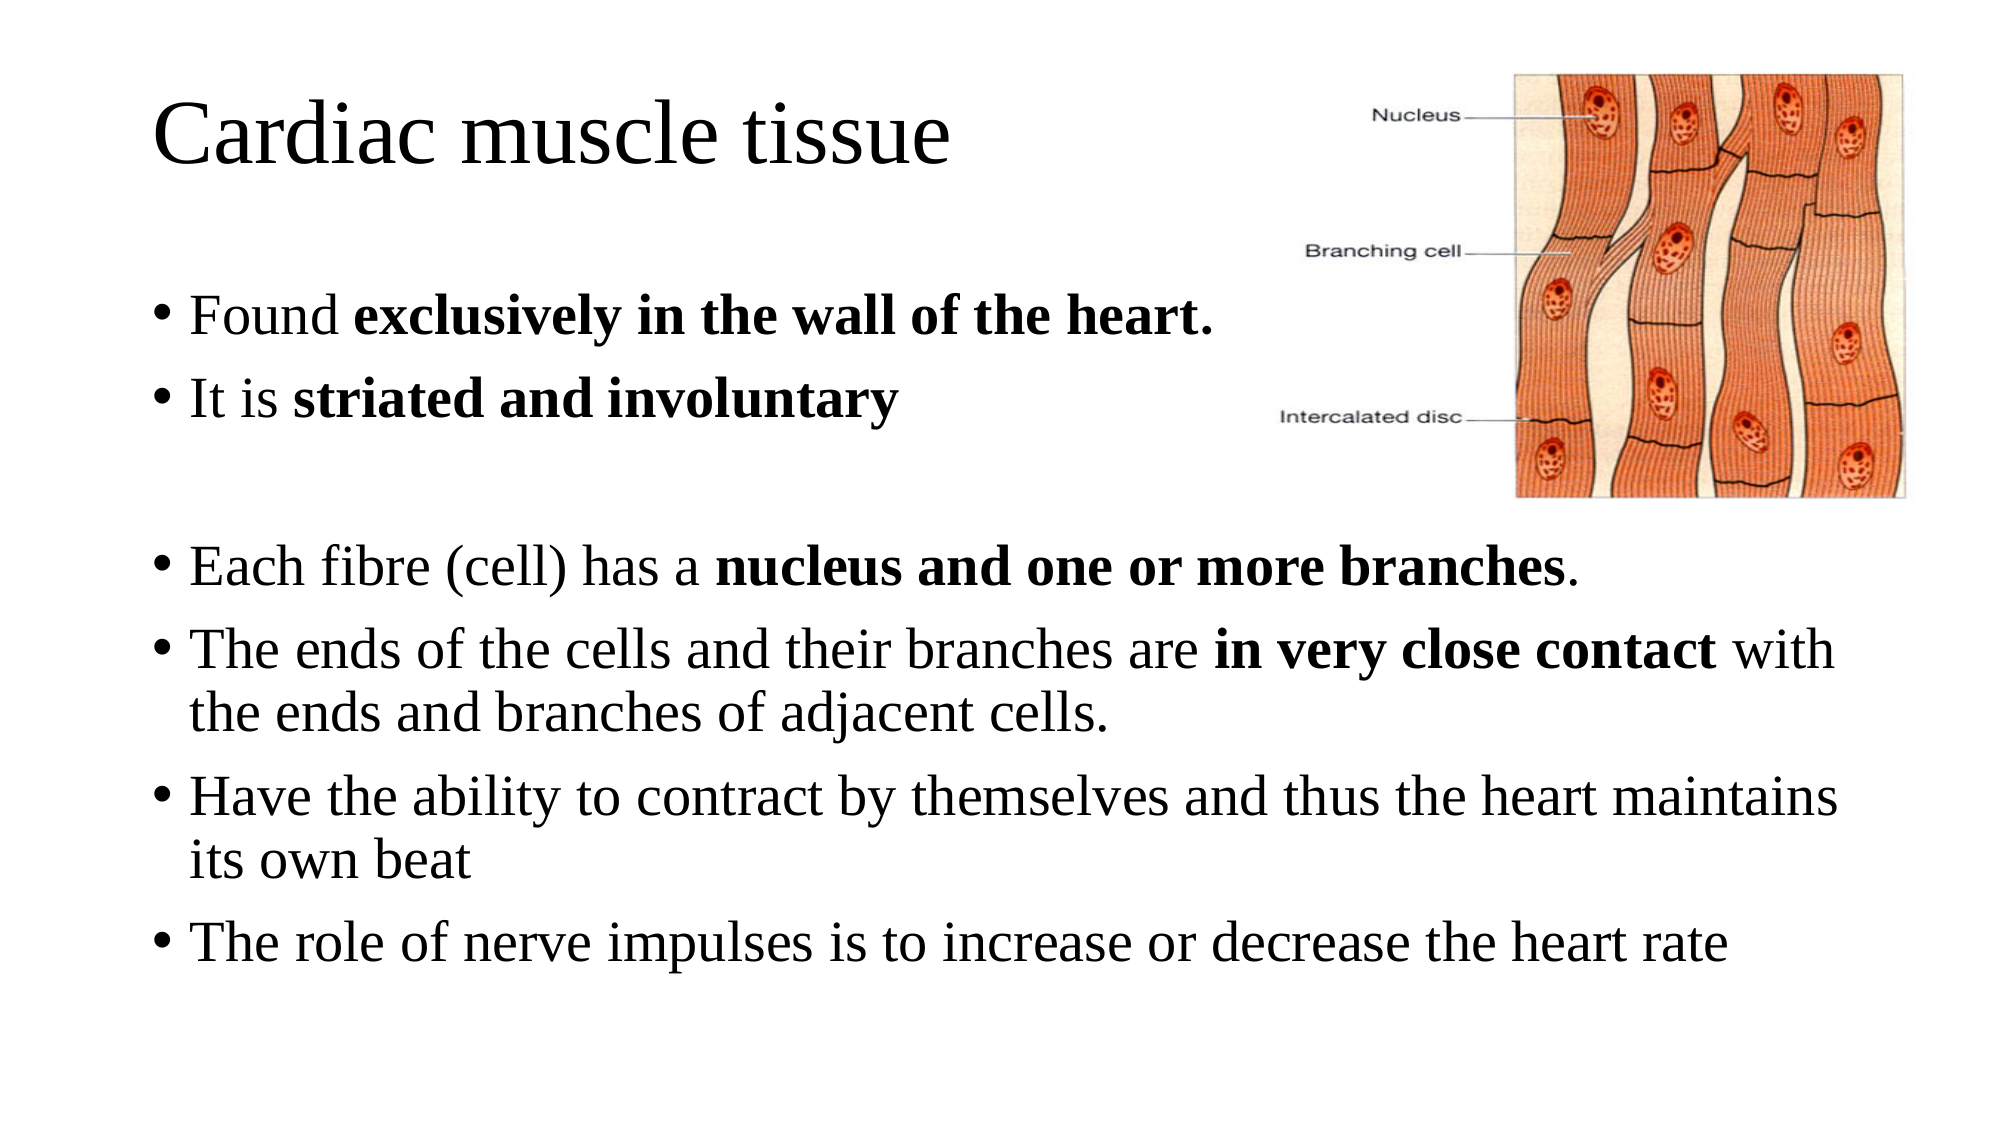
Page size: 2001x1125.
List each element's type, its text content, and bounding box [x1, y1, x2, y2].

picture [1276, 46, 1930, 506]
list Found exclusively in the wall of the heart. It is striated and involuntary Each fibre (cell) has a nucleus and one or more branches. The ends of the cells and their branches are in very close contact with the ends and branches of adjacent cells. Have the ability to contract by themselves and thus the heart maintains its own beat The role of nerve impulses is to increase or decrease the heart rate [137, 276, 1863, 1039]
title Cardiac muscle tissue [137, 59, 1276, 208]
